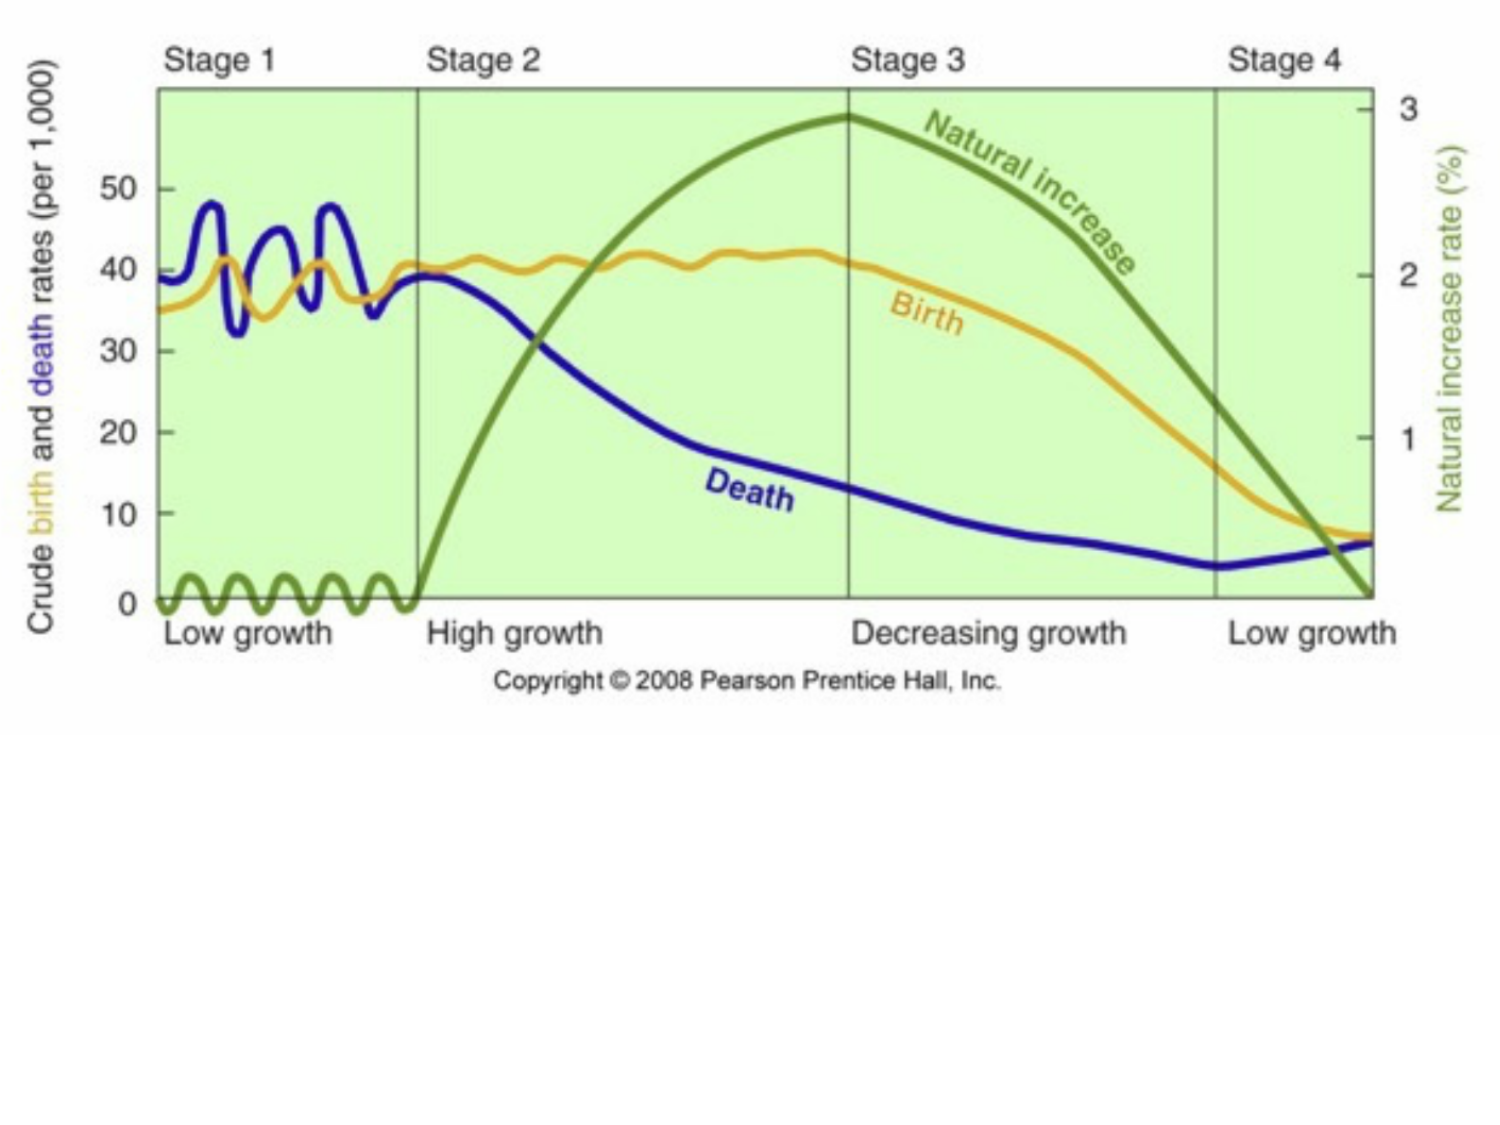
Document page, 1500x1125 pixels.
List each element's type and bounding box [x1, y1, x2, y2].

picture [0, 0, 1500, 735]
